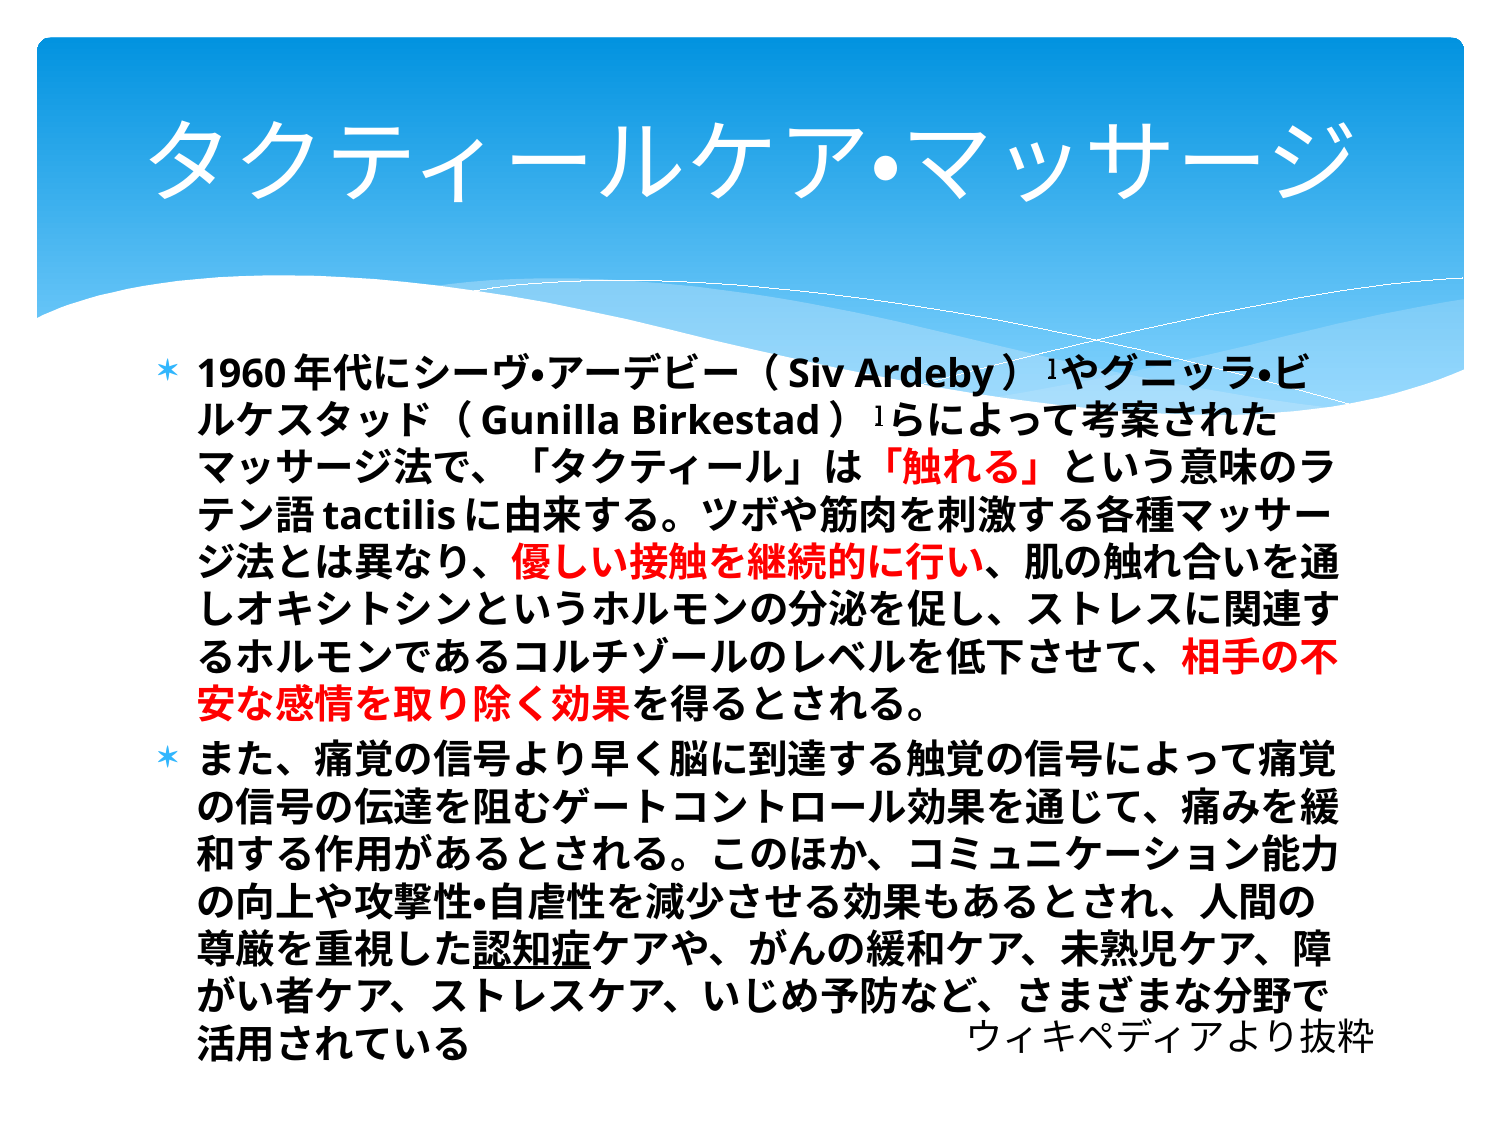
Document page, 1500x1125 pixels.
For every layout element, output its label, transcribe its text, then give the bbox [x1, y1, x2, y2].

title タクティールケア・マッサージ [75, 55, 1425, 261]
list 1960年代にシーヴ・アーデビー（Siv Ardeby）]やグニッラ・ビルケスタッド（Gunilla Birkestad）]らによって考案されたマッサージ法で、「タクティール」は「触れる」という意味のラテン語tactilisに由来する。ツボや筋肉を刺激する各種マッサージ法とは異なり、優しい接触を継続的に行い、肌の触れ合いを通しオキシトシンというホルモンの分泌を促し、ストレスに関連するホルモンであるコルチゾールのレベルを低下させて、相手の不安な感情を取り除く効果を得るとされる。 また、痛覚の信号より早く脳に到達する触覚の信号によって痛覚の信号の伝達を阻むゲートコントロール効果を通じて、痛みを緩和する作用があるとされる。このほか、コミュニケーション能力の向上や攻撃性・自虐性を減少させる効果もあるとされ、人間の尊厳を重視した認知症ケアや、がんの緩和ケア、未熟児ケア、障がい者ケア、ストレスケア、いじめ予防など、さまざまな分野で活用されている [143, 340, 1359, 1085]
text_box ウィキペディアより抜粋 [950, 1006, 1390, 1066]
